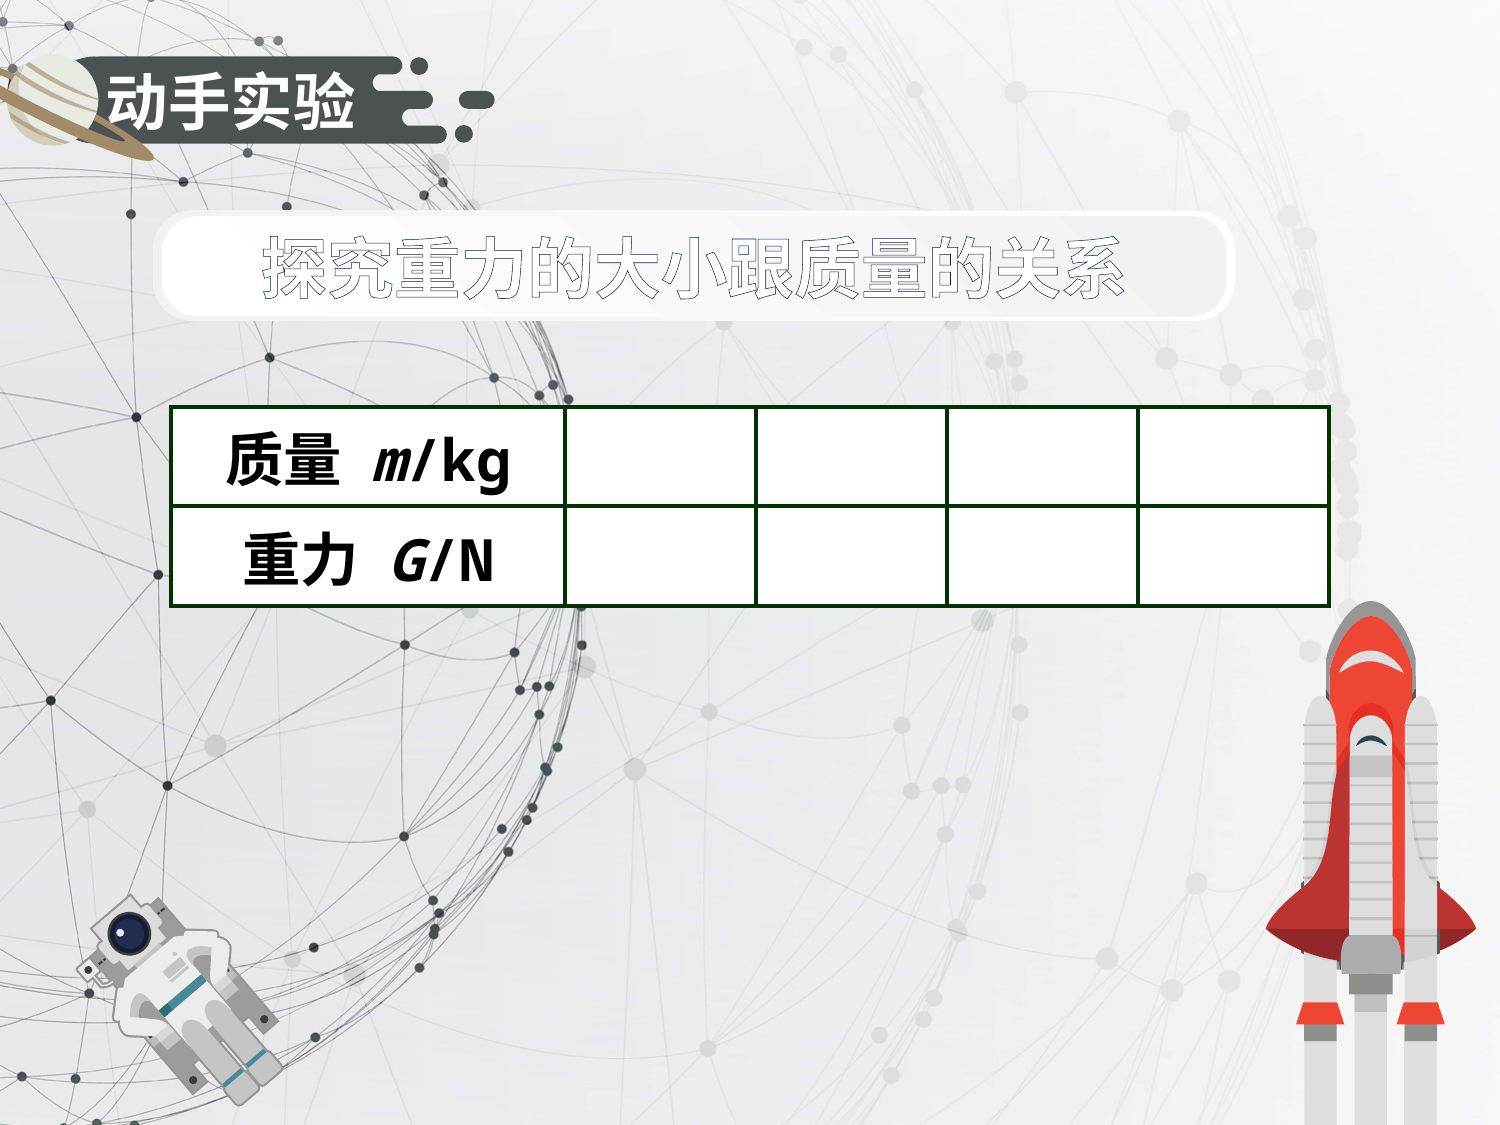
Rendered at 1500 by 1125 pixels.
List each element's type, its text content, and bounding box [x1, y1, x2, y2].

table_cell [758, 508, 945, 604]
picture [1387, 970, 1404, 1125]
table_header [758, 409, 945, 504]
table_cell 重力 G/N [173, 508, 563, 604]
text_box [170, 56, 495, 144]
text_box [153, 210, 1236, 321]
table_cell [567, 508, 754, 604]
table_cell [949, 508, 1136, 604]
table_header [1140, 409, 1327, 504]
table_header [567, 409, 754, 504]
table_header [949, 409, 1136, 504]
table_cell [1140, 508, 1327, 604]
picture [0, 0, 1500, 1125]
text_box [0, 49, 166, 151]
picture [1337, 970, 1354, 1125]
table_header 质量 m/kg [173, 409, 563, 504]
